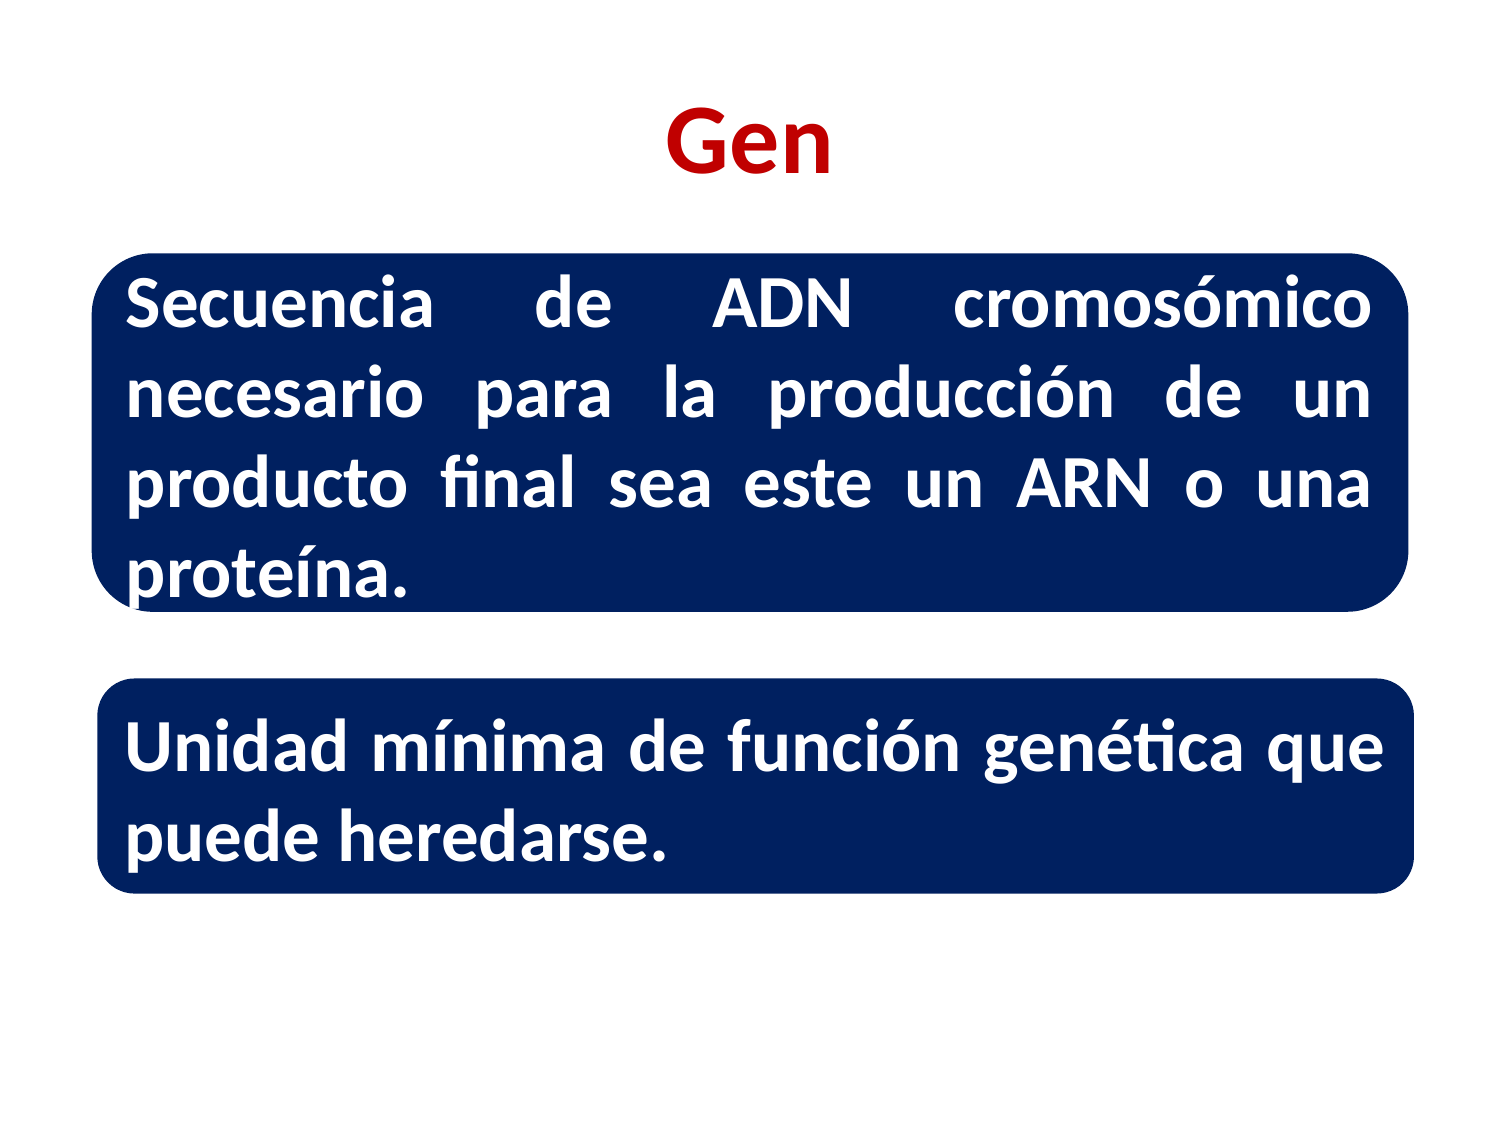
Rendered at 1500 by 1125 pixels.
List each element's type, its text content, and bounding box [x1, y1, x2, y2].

text_box Gen [445, 66, 1055, 202]
text_box Secuencia de ADN cromosómico necesario para la producción de un producto final sea este un ARN o una proteína. [91, 253, 1409, 612]
text_box Unidad mínima de función genética que puede heredarse. [97, 678, 1414, 894]
